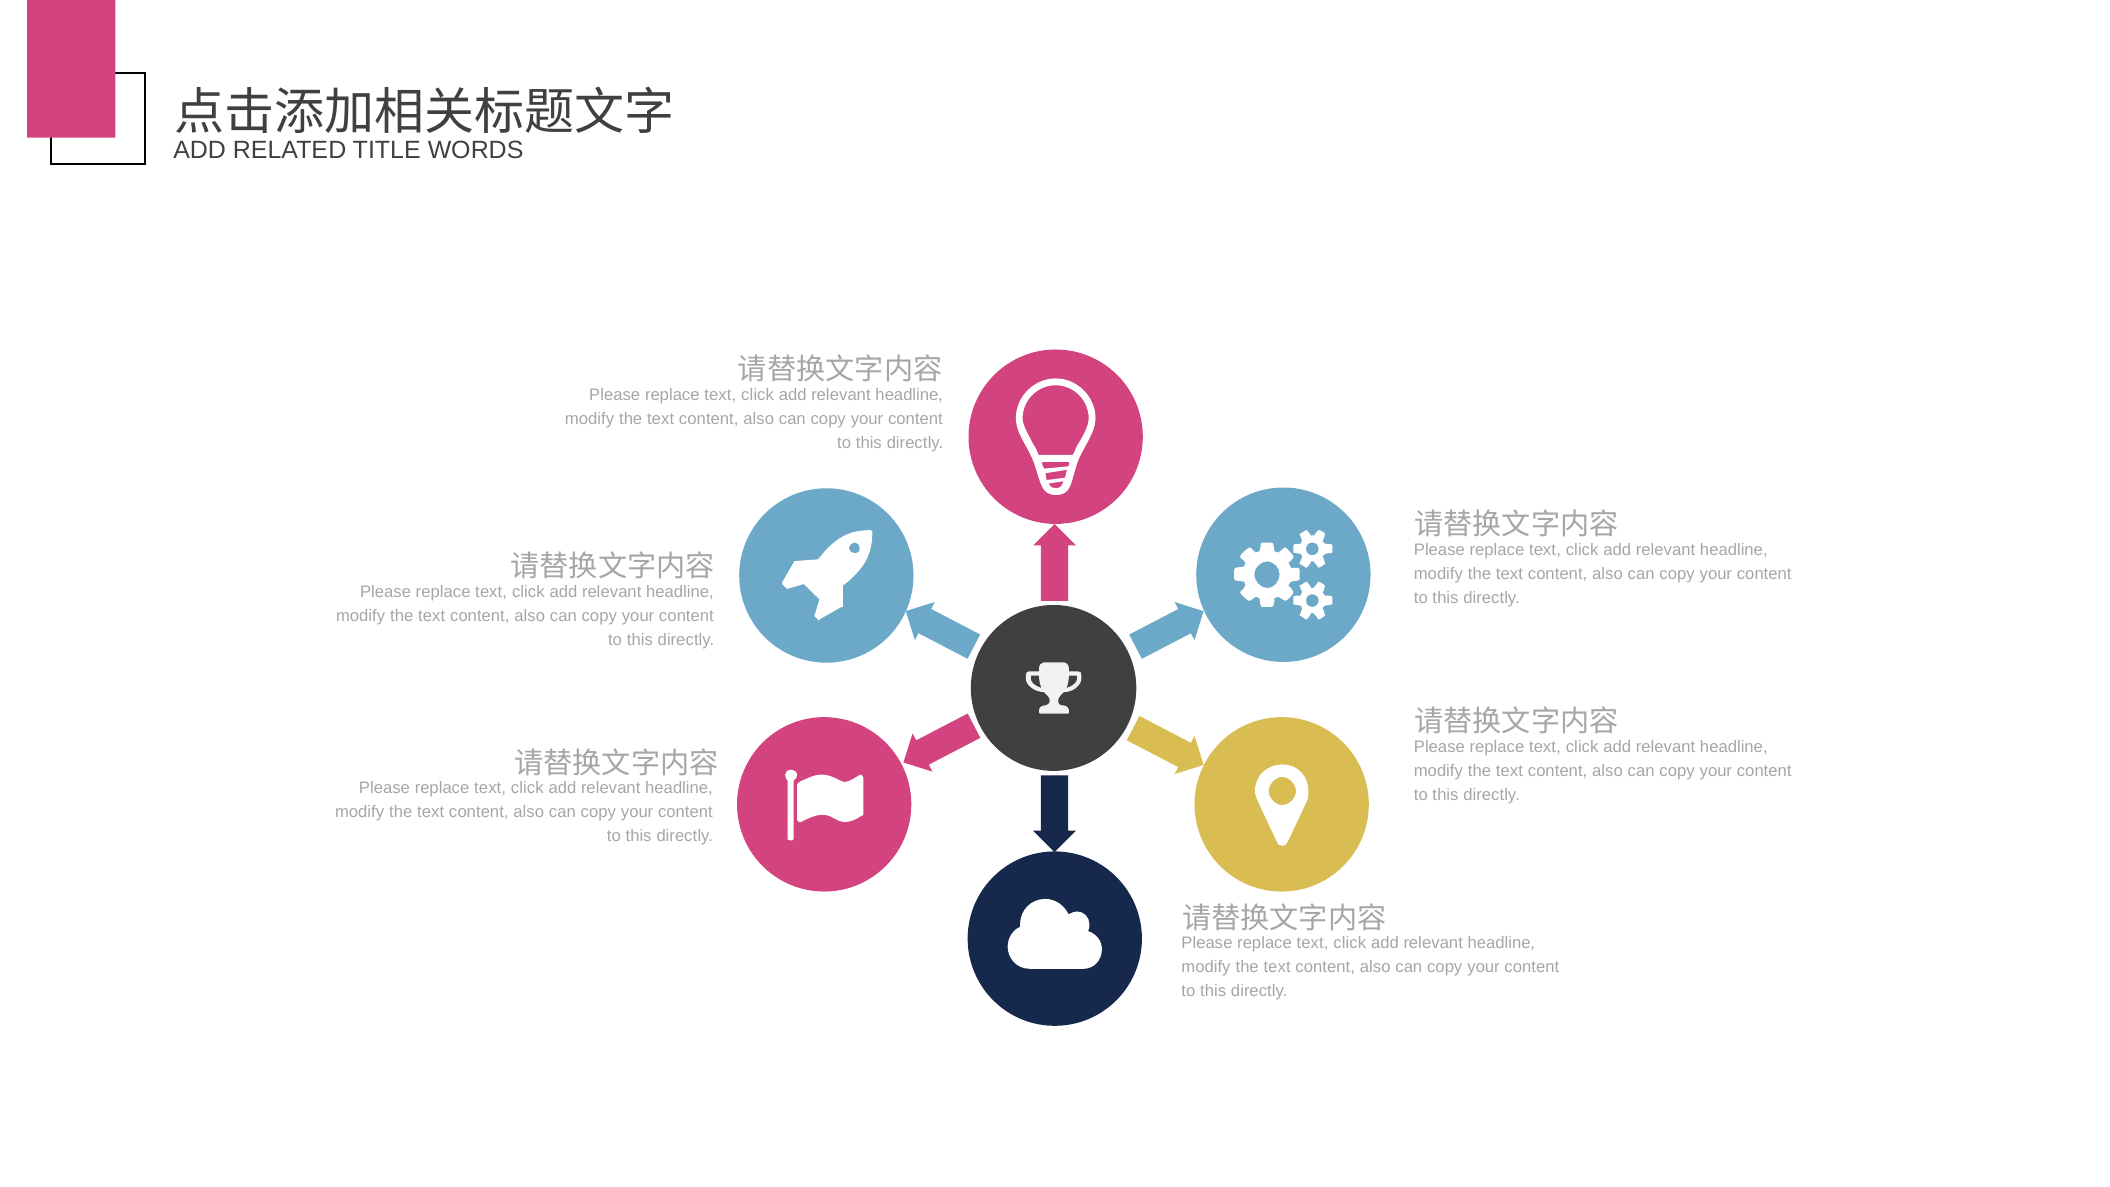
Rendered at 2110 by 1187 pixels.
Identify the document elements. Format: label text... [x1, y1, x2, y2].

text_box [970, 604, 1137, 771]
text_box 点击添加相关标题文字 [174, 79, 675, 140]
text_box [26, 0, 116, 139]
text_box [736, 717, 912, 892]
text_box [1196, 487, 1371, 662]
text_box [50, 72, 146, 165]
text_box [1033, 524, 1077, 601]
text_box [1033, 775, 1077, 851]
text_box [1137, 715, 1194, 775]
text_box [1413, 695, 1807, 805]
text_box [1137, 602, 1196, 659]
text_box ADD RELATED TITLE WORDS [173, 133, 525, 164]
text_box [1194, 717, 1369, 891]
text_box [968, 349, 1143, 524]
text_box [323, 540, 716, 650]
text_box [914, 602, 970, 659]
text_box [967, 851, 1142, 1026]
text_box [1413, 498, 1807, 608]
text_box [322, 737, 720, 846]
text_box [739, 488, 914, 663]
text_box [552, 343, 944, 453]
text_box [912, 713, 970, 772]
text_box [1181, 891, 1574, 1001]
